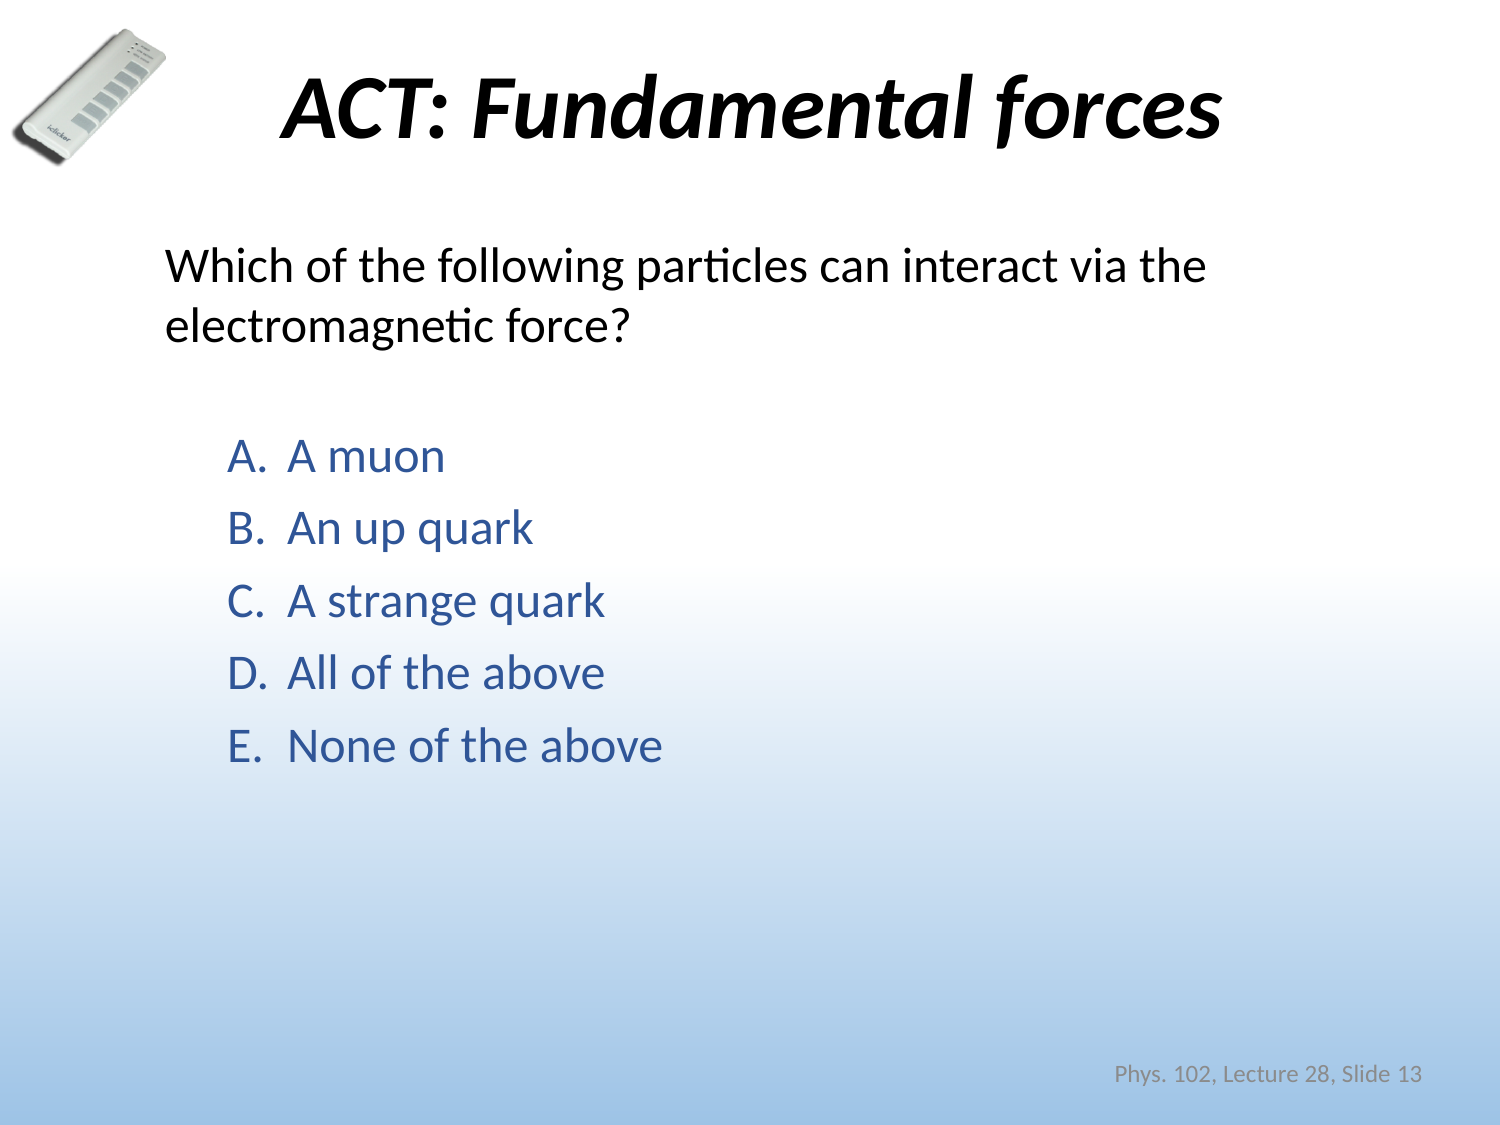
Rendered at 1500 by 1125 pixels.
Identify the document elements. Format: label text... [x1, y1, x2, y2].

text_box A muon An up quark A strange quark All of the above None of the above [212, 414, 712, 780]
text_box Which of the following particles can interact via the electromagnetic force? [149, 224, 1350, 360]
title ACT: Fundamental forces [106, 0, 1400, 218]
slide_number Phys. 102, Lecture 28, Slide 13 [1059, 1042, 1438, 1103]
picture [0, 0, 188, 188]
